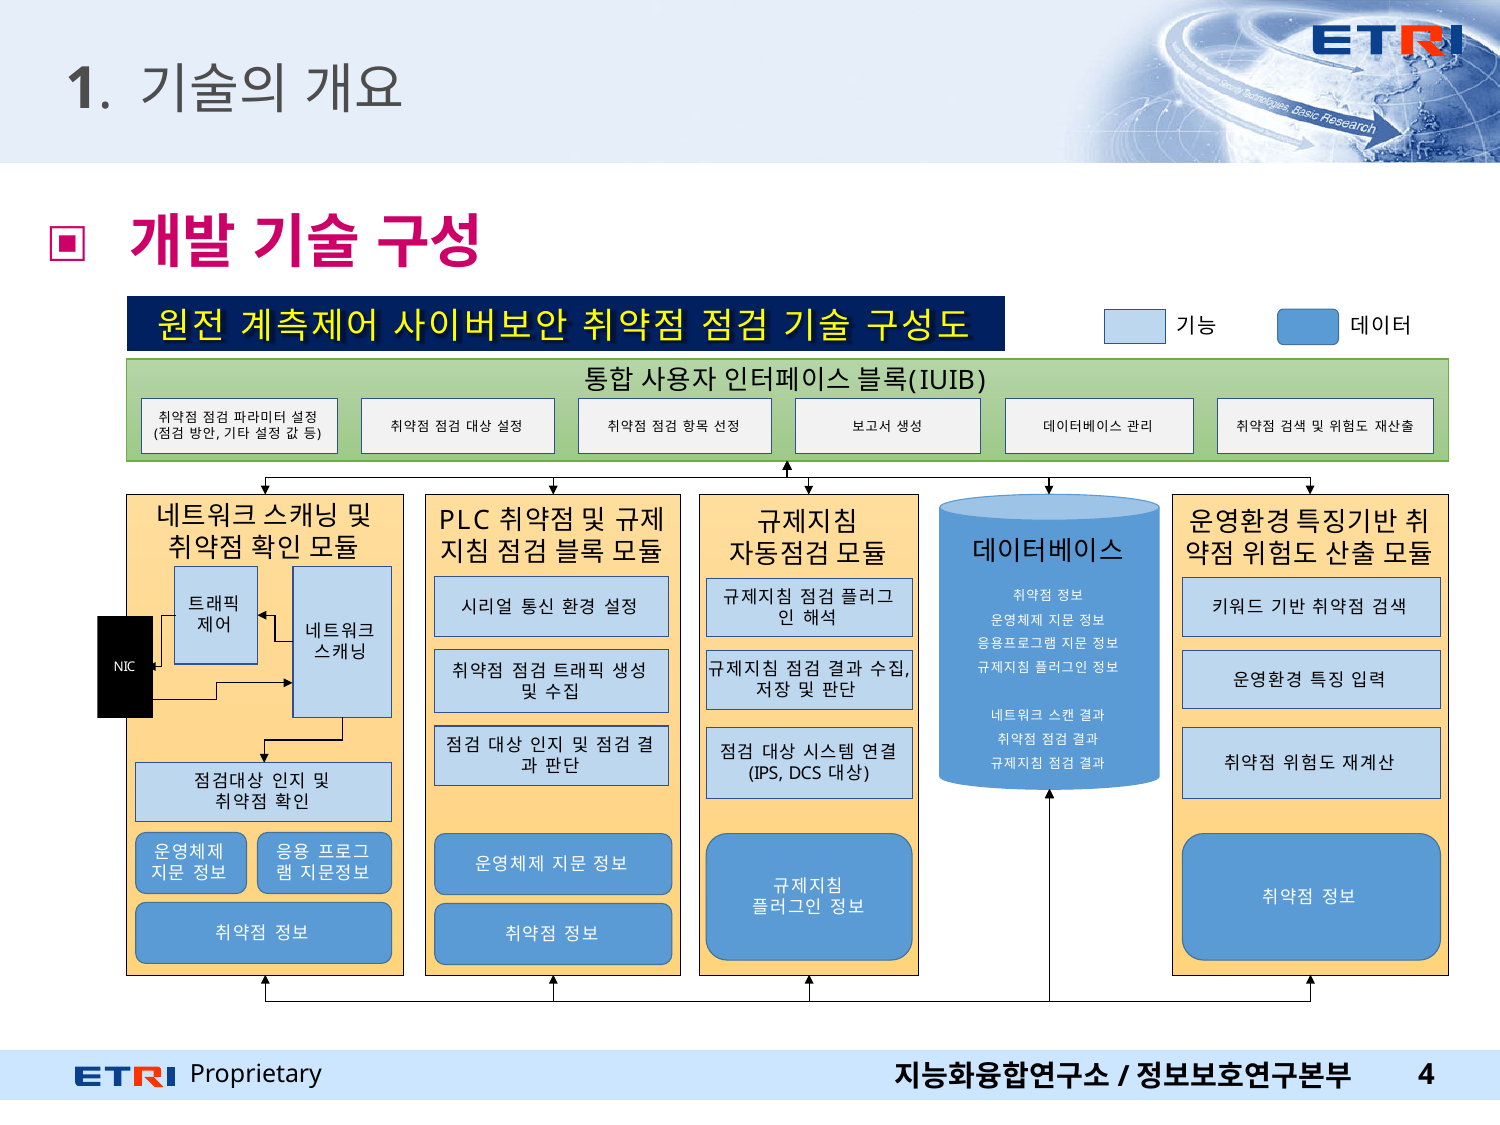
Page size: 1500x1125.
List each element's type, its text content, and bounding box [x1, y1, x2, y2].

footer 지능화융합연구소/정보보호연구본부 [863, 1041, 1384, 1109]
slide_number 4 [1370, 1042, 1458, 1108]
text_box 개발 기술 구성 [17, 196, 727, 976]
picture [0, 0, 1500, 163]
picture [97, 290, 1451, 1002]
title 1. 기술의 개요 [50, 42, 1013, 128]
